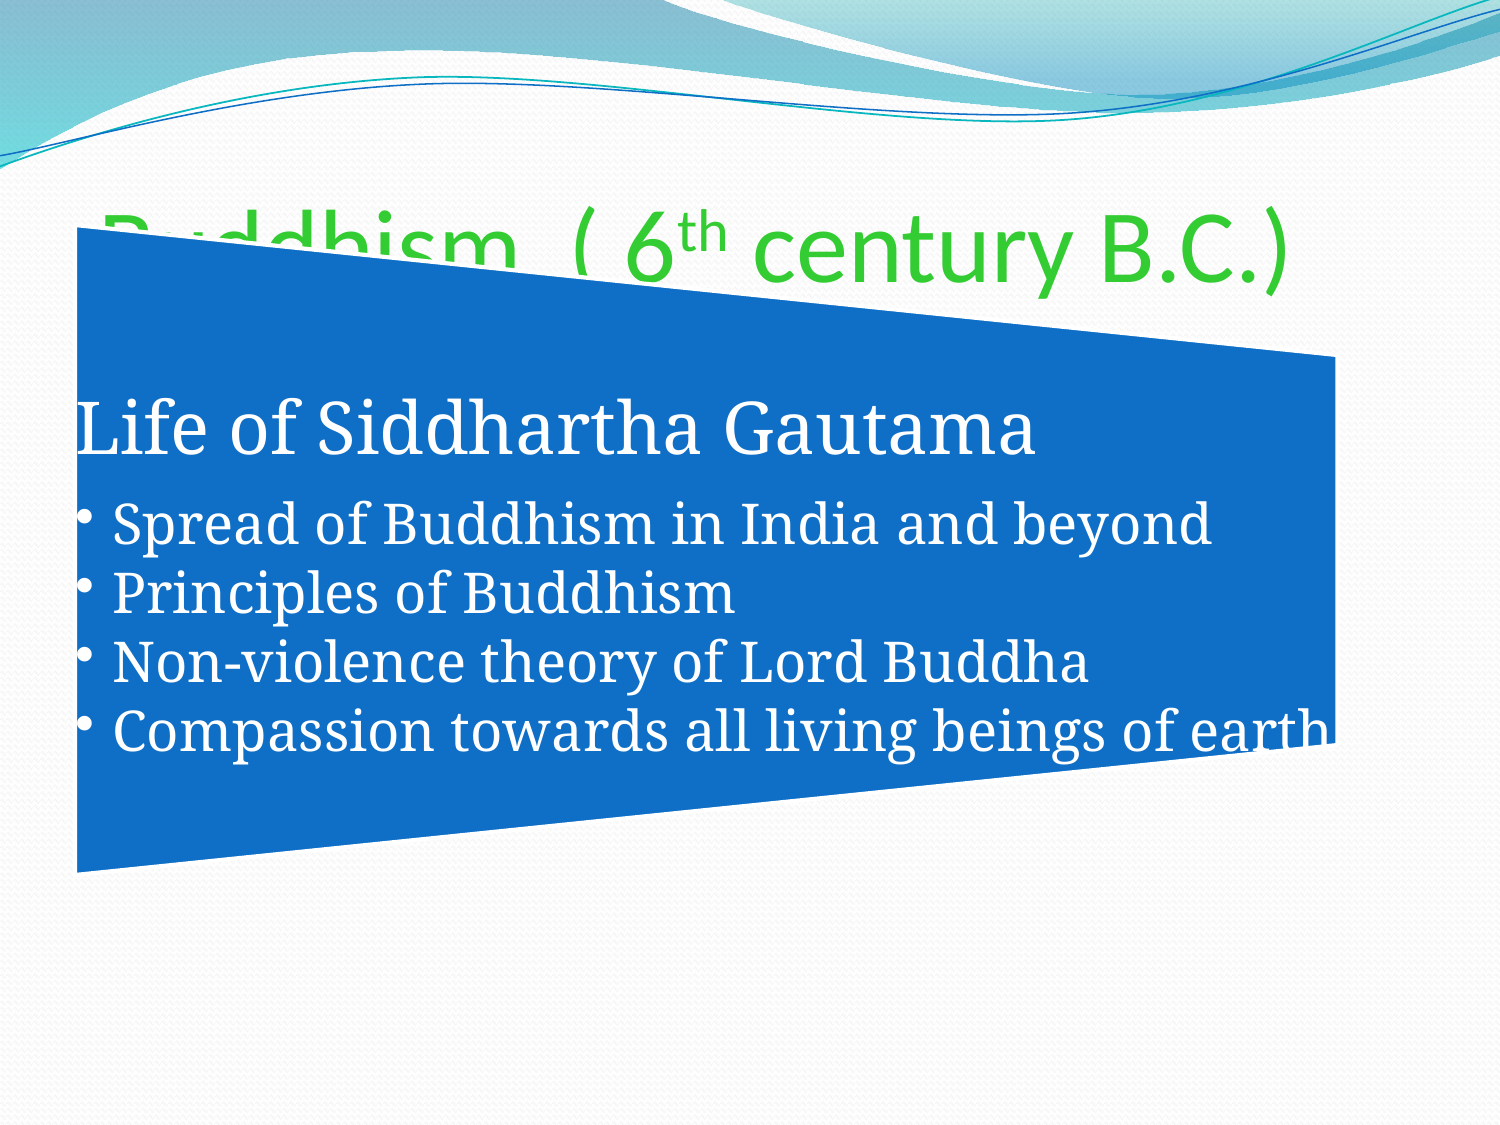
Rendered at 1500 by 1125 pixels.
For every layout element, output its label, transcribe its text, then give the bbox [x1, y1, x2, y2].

title Buddhism ( 6th century B.C.) [75, 115, 1425, 303]
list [74, 224, 1338, 876]
